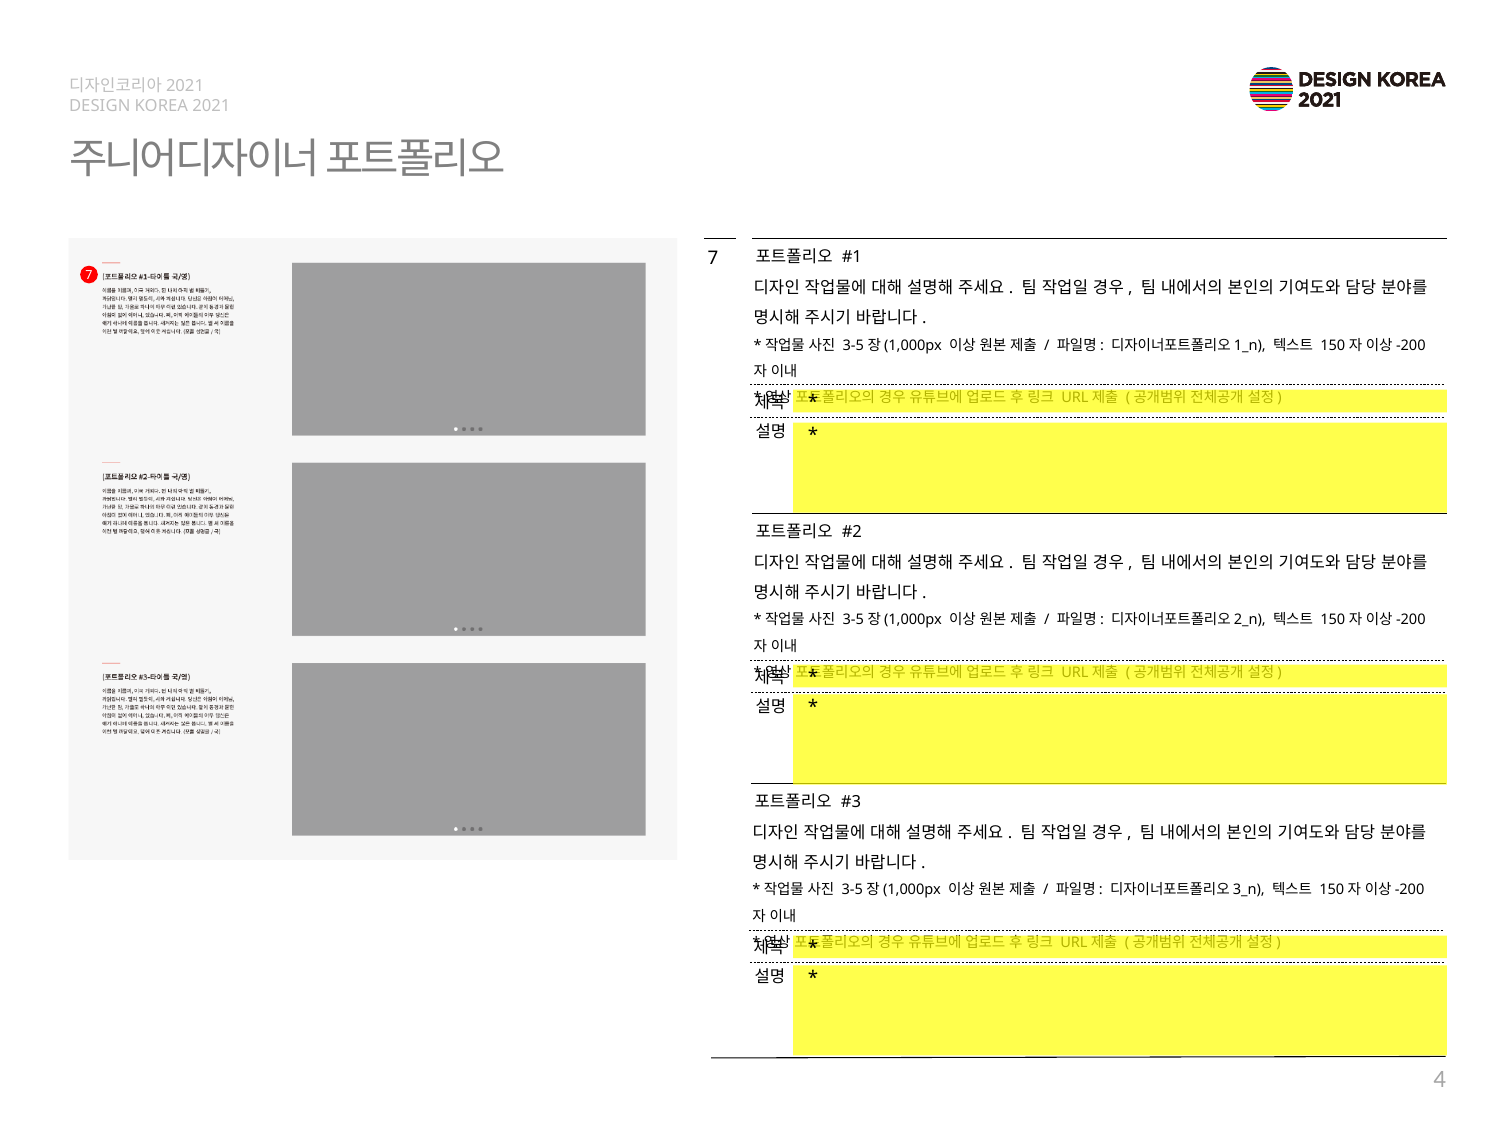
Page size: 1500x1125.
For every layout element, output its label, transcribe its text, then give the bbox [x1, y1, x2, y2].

text_box * [793, 389, 1447, 413]
text_box * [793, 694, 1447, 785]
text_box * [793, 965, 1447, 1056]
text_box * [793, 422, 1447, 513]
text_box * [793, 935, 1447, 959]
text_box * [793, 664, 1447, 688]
picture [68, 238, 678, 860]
